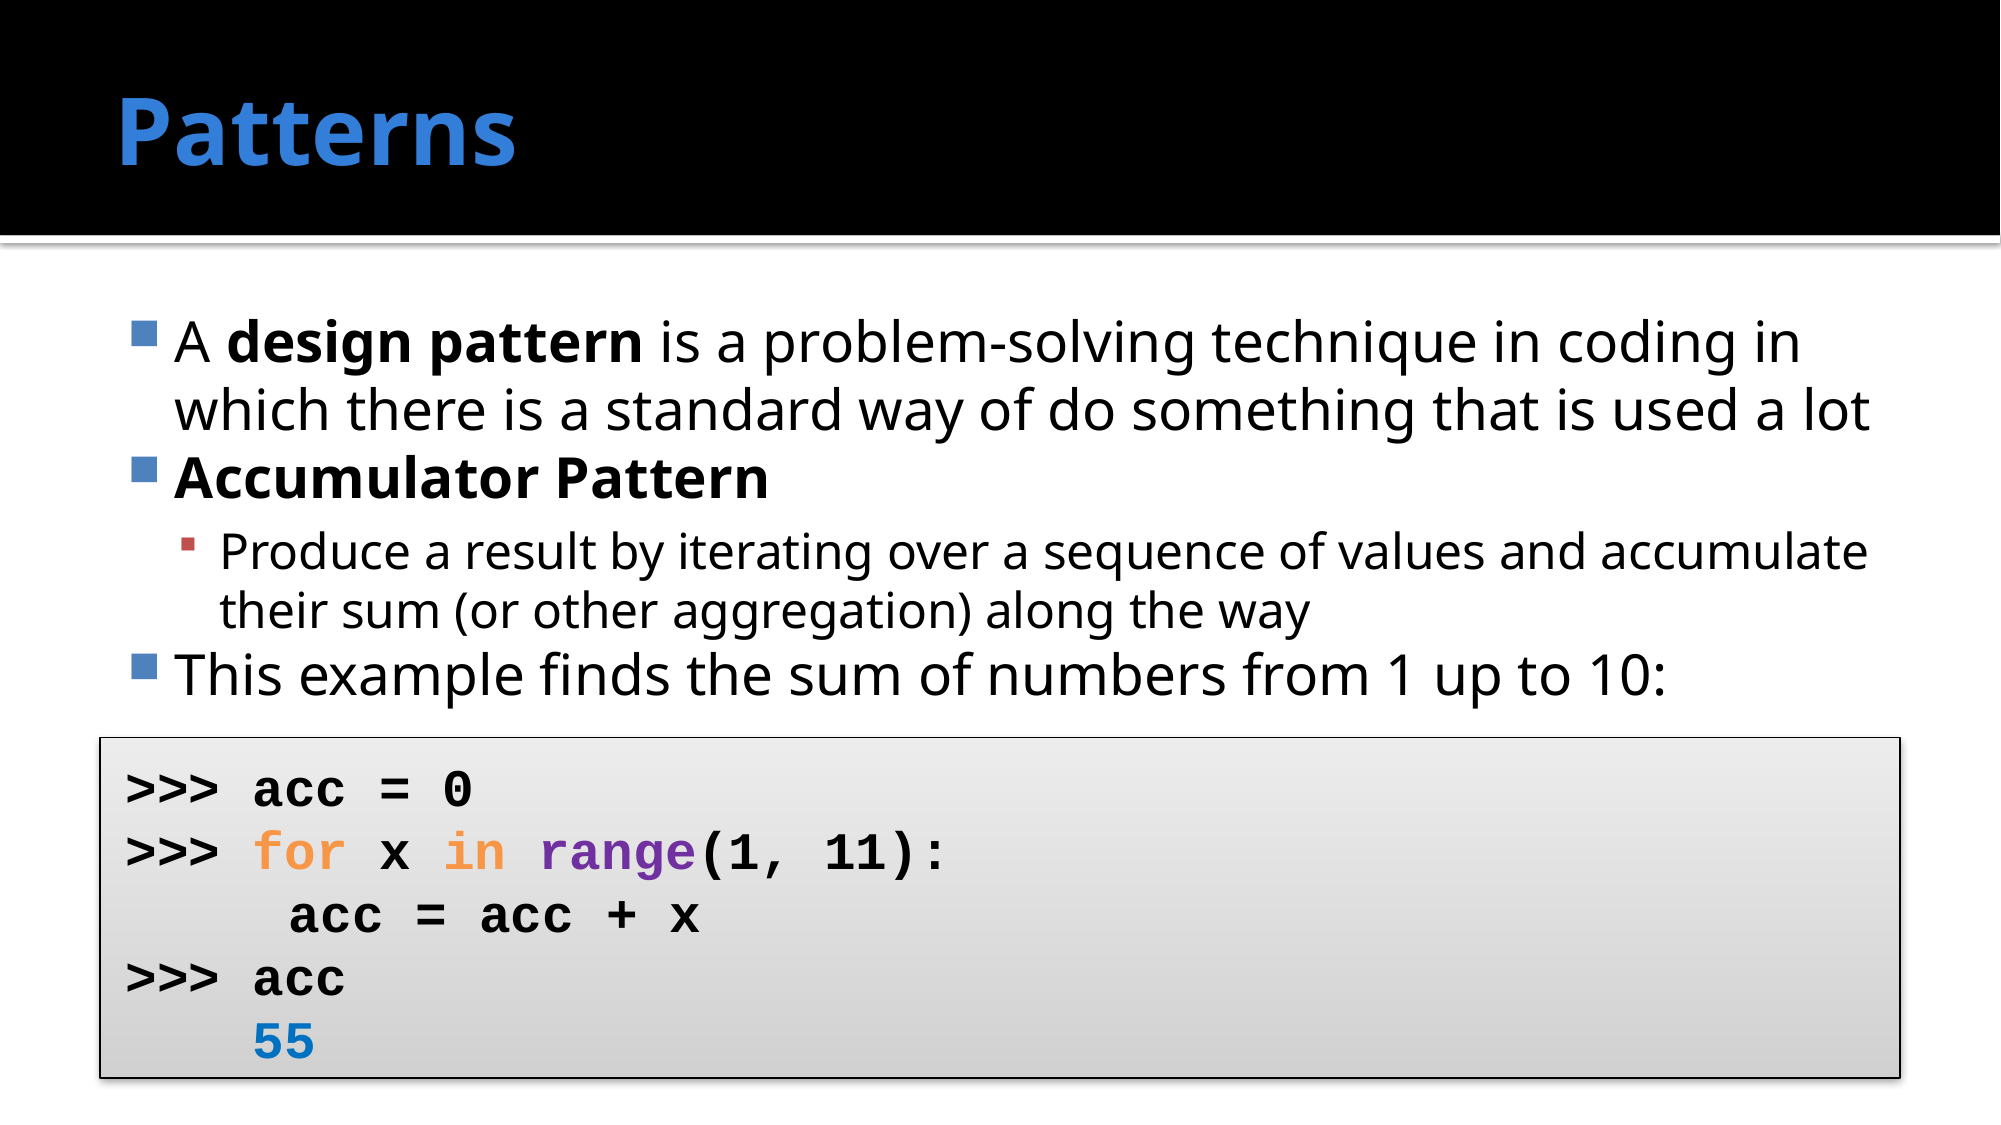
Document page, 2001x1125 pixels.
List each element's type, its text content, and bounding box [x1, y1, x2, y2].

title Patterns [99, 25, 1900, 231]
list A design pattern is a problem-solving technique in coding in which there is a standard way of do something that is used a lot Accumulator Pattern Produce a result by iterating over a sequence of values and accumulate their sum (or other aggregation) along the way This example finds the sum of numbers from 1 up to 10: [99, 291, 1900, 735]
text_box >>> acc = 0 >>> for x in range(1, 11): acc = acc + x >>> acc 55 [99, 737, 1901, 1079]
